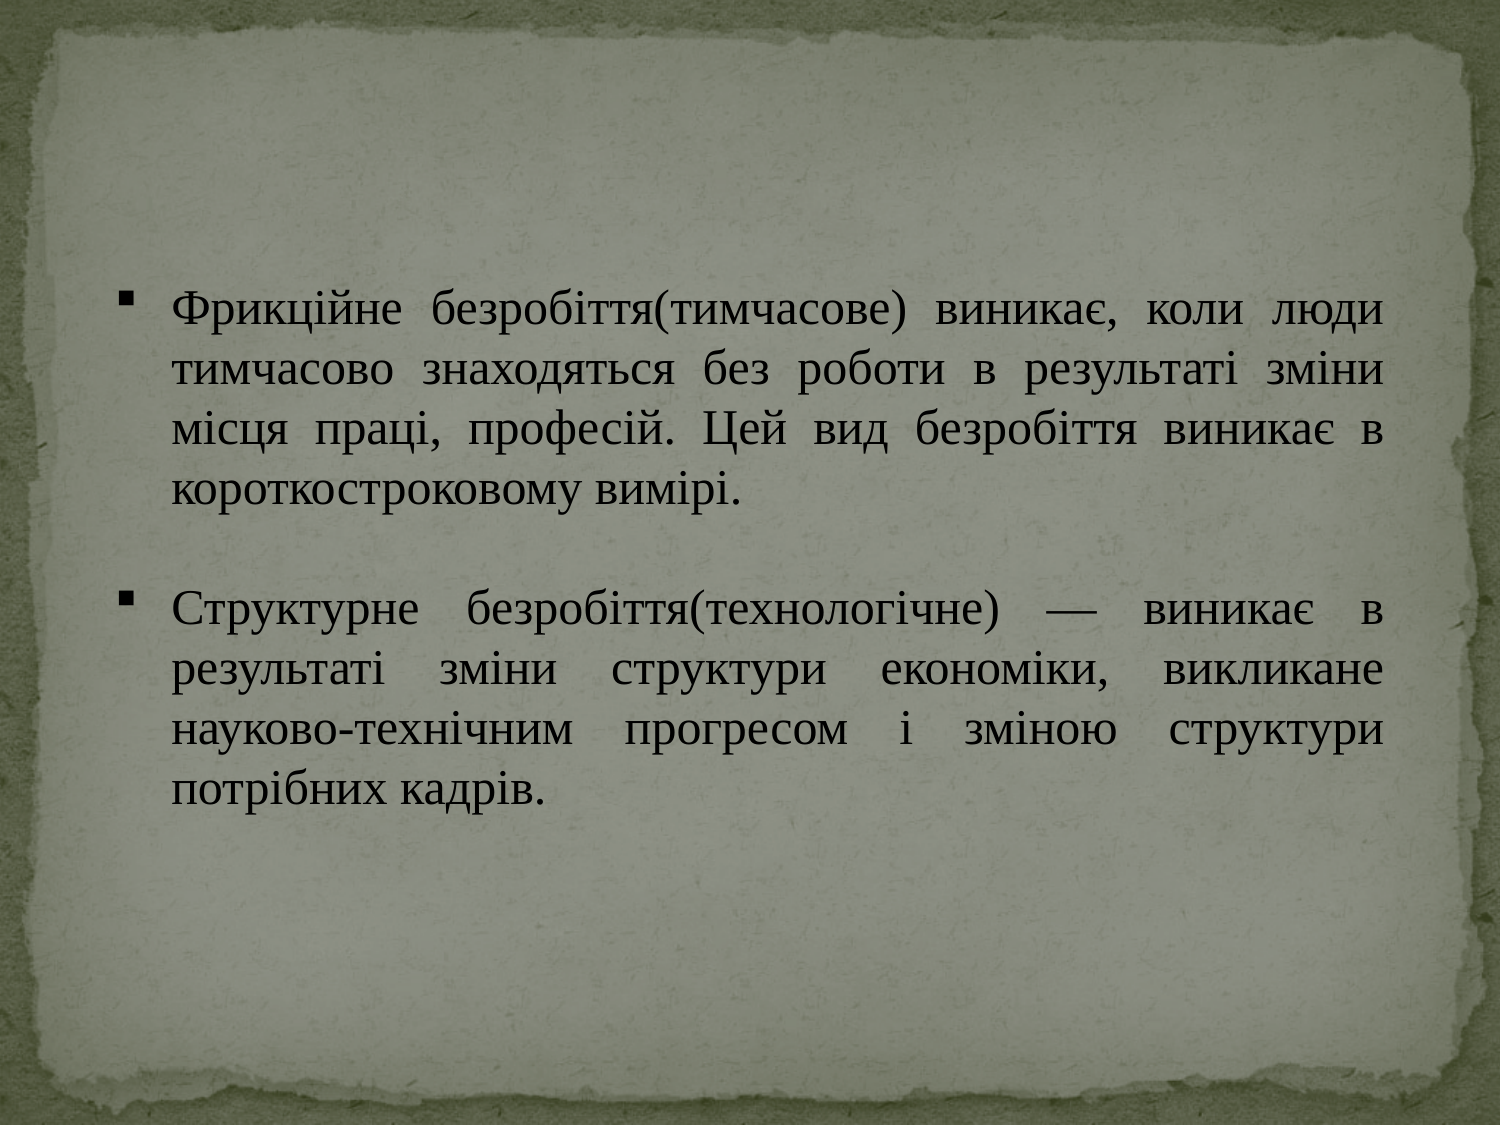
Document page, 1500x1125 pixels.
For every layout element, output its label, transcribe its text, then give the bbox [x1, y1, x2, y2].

text_box Фрикційне безробіття(тимчасове) виникає, коли люди тимчасово знаходяться без роботи в результаті зміни місця праці, професій. Цей вид безробіття виникає в короткостроковому вимірі. Структурне безробіття(технологічне) — виникає в результаті зміни структури економіки, викликане науково-технічним прогресом і зміною структури потрібних кадрів. [100, 267, 1400, 822]
